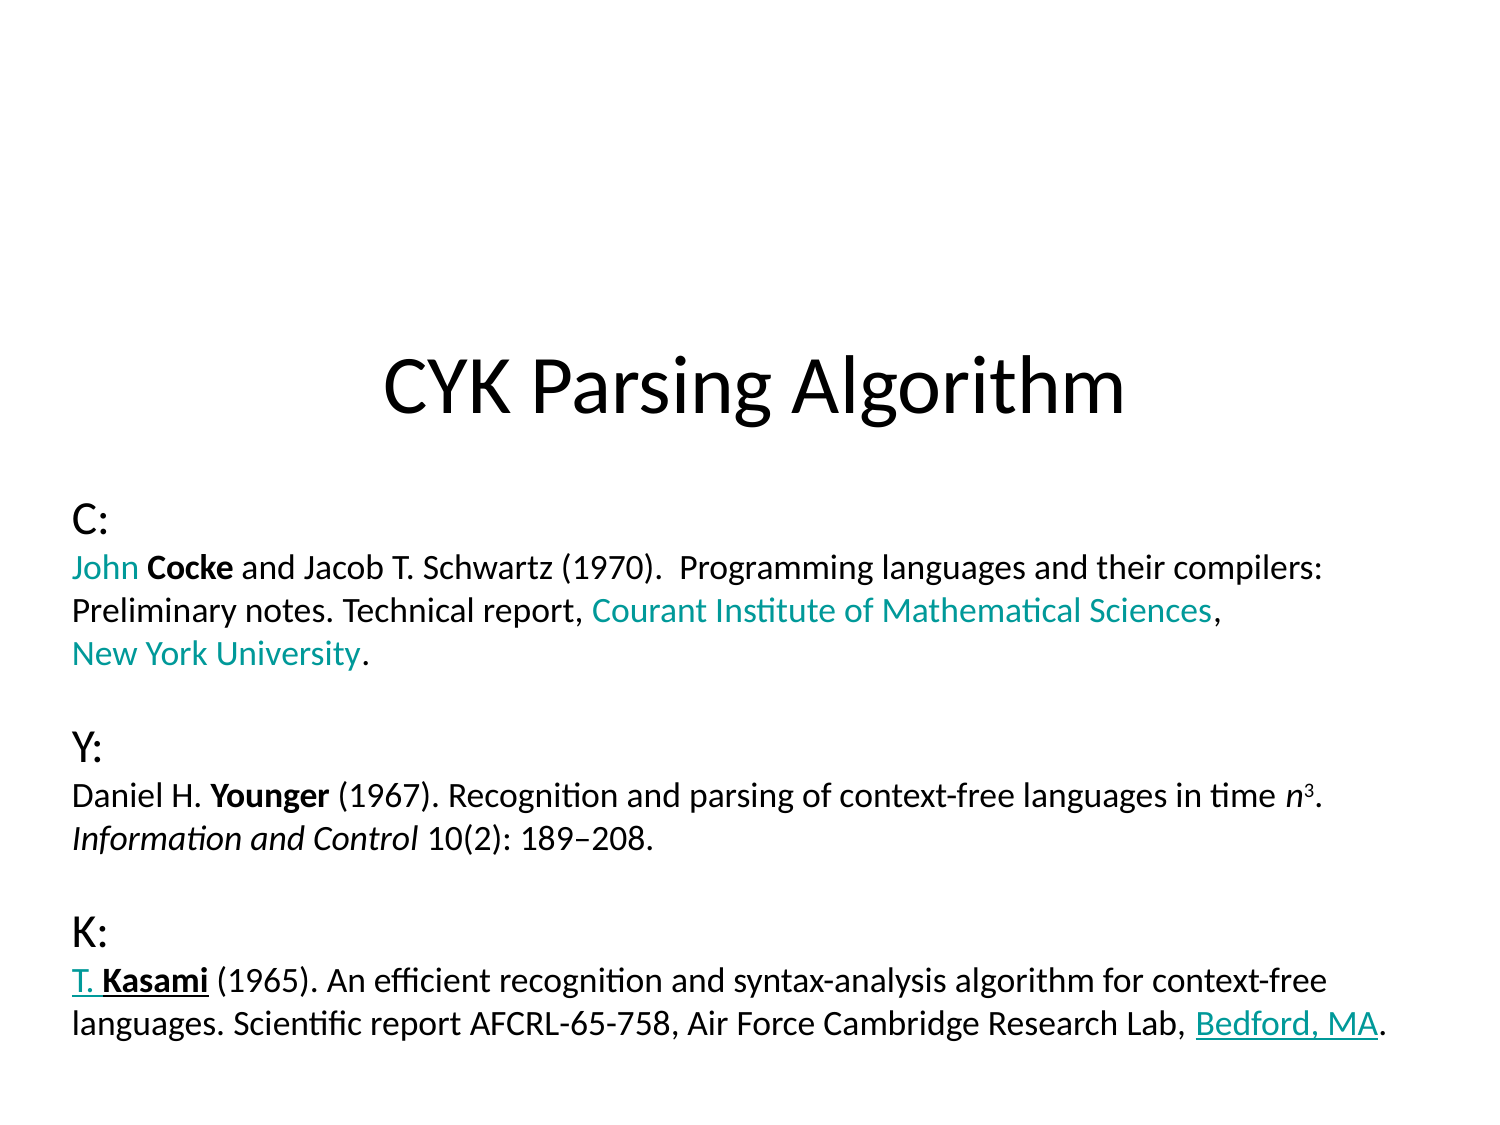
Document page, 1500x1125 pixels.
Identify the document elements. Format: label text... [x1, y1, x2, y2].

text_box C: John Cocke and Jacob T. Schwartz (1970). Programming languages and their compilers: Preliminary notes. Technical report, Courant Institute of Mathematical Sciences, New York University. Y: Daniel H. Younger (1967). Recognition and parsing of context-free languages in time n3. Information and Control 10(2): 189–208. K: T. Kasami (1965). An efficient recognition and syntax-analysis algorithm for context-free languages. Scientific report AFCRL-65-758, Air Force Cambridge Research Lab, Bedford, MA. [56, 479, 1455, 1059]
title CYK Parsing Algorithm [118, 259, 1394, 479]
